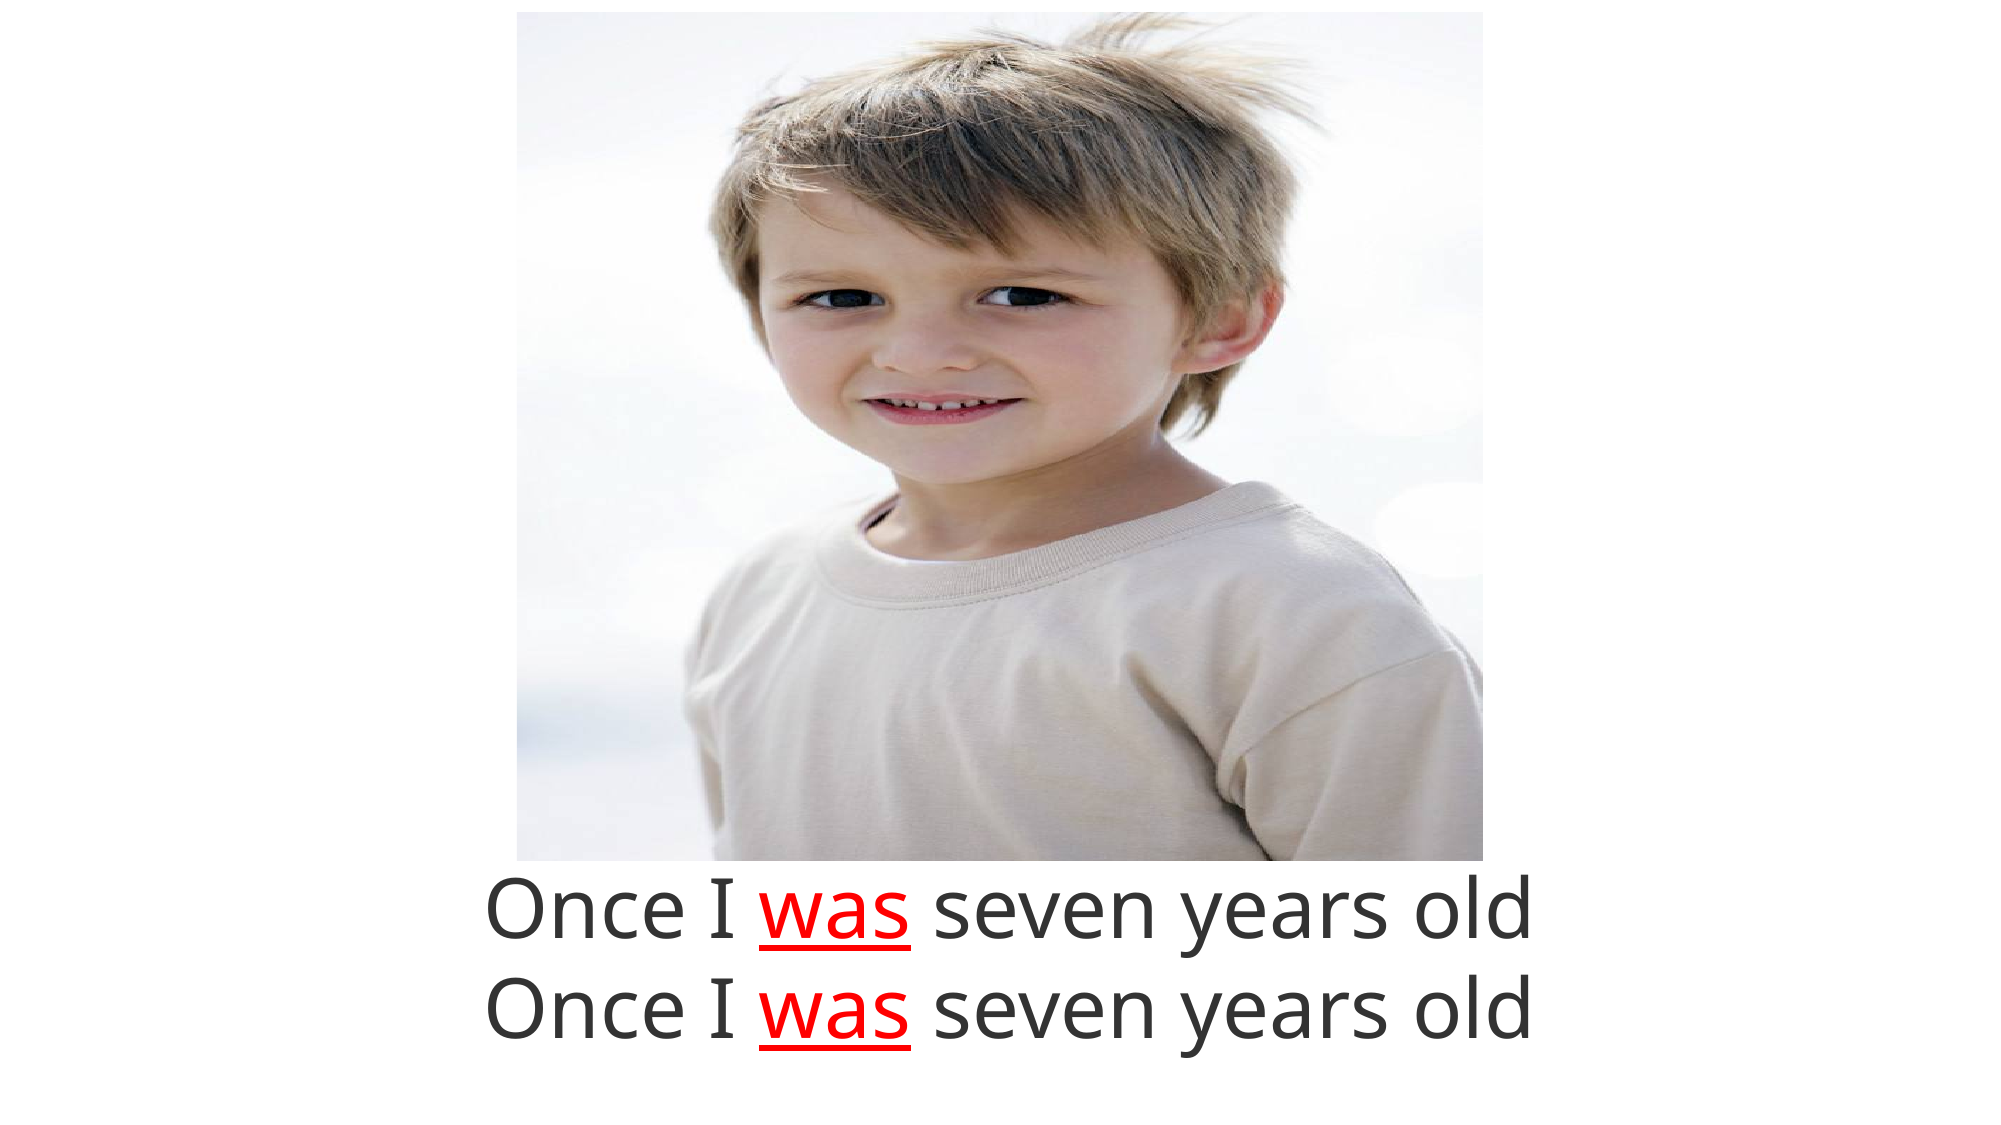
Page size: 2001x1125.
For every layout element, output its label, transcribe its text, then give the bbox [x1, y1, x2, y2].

text_box Once I was seven years old Once I was seven years old [468, 847, 1557, 1063]
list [516, 12, 1484, 861]
